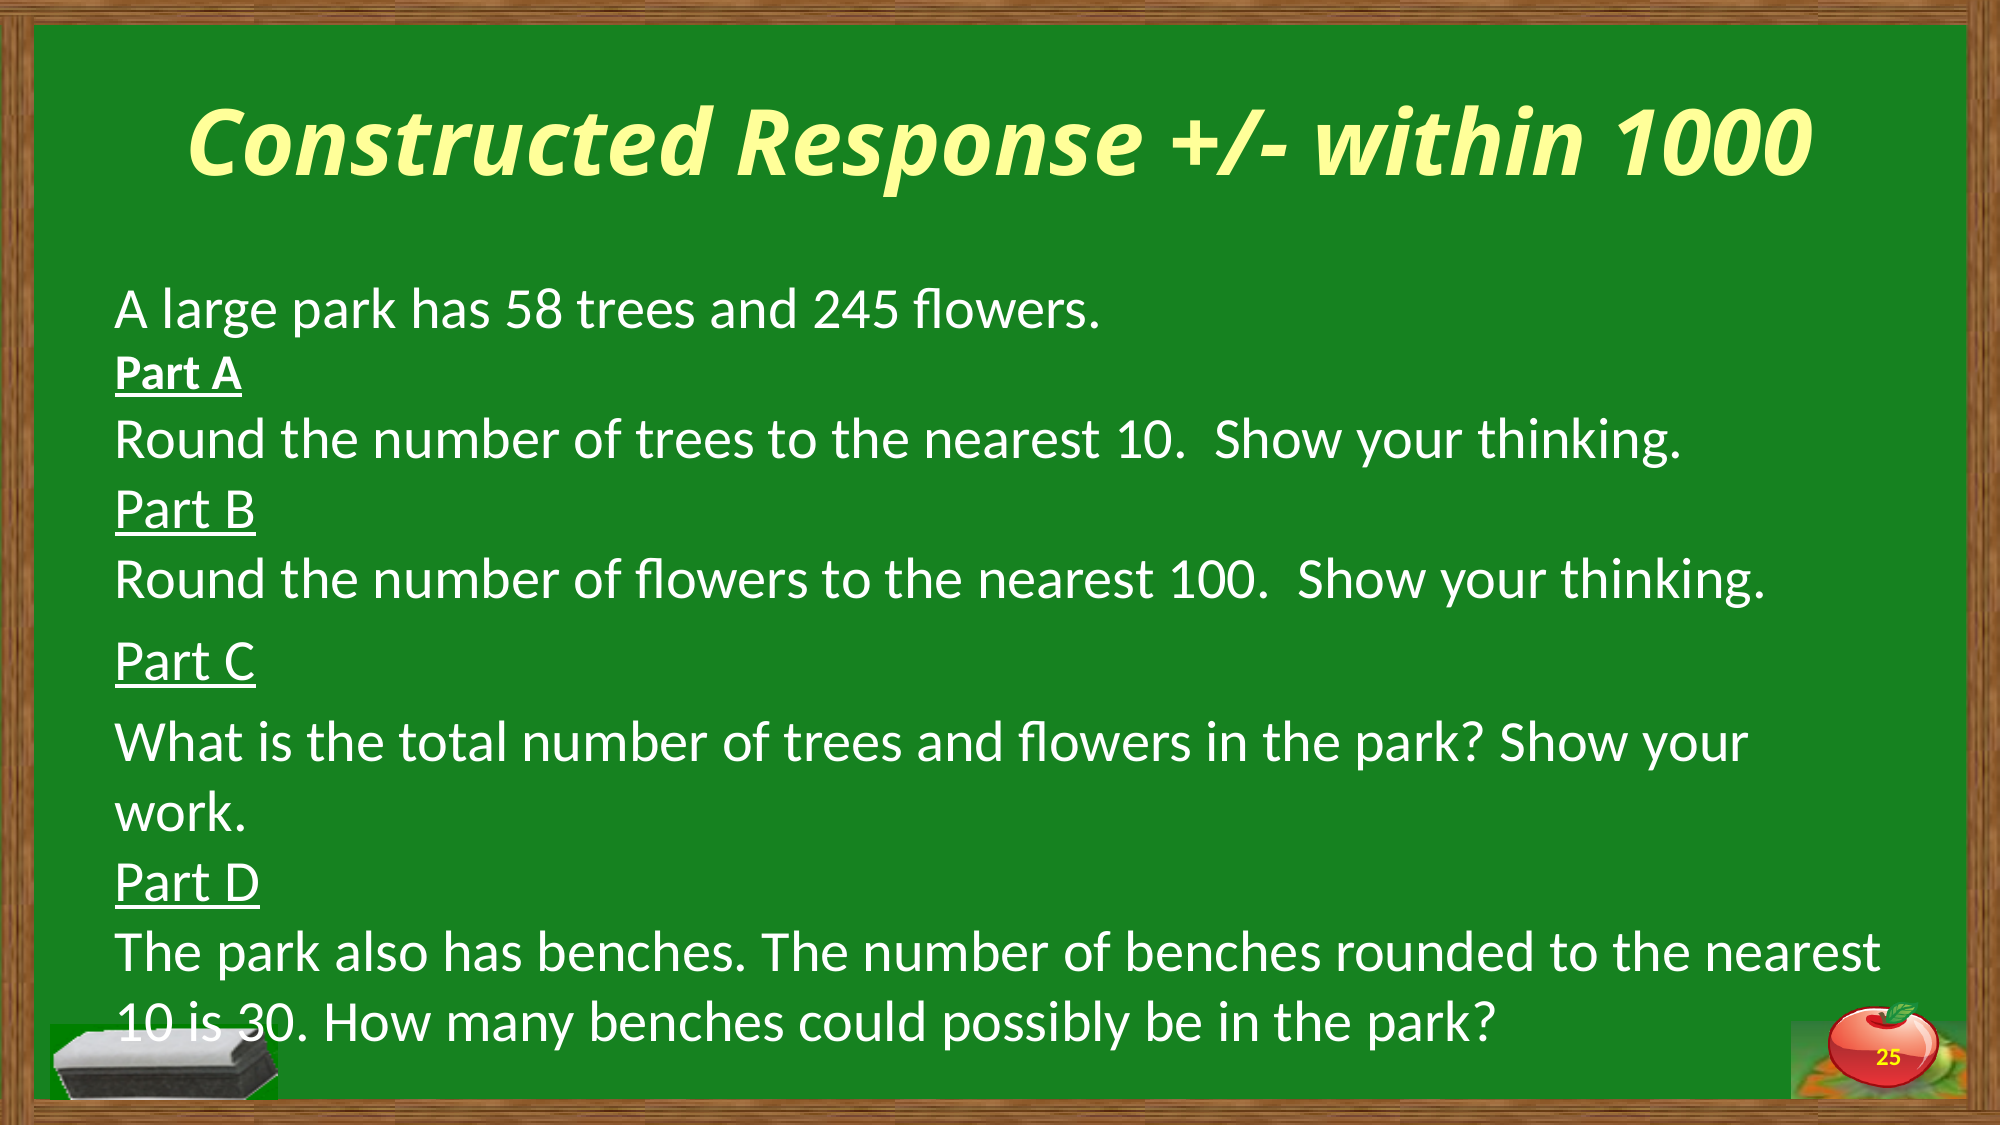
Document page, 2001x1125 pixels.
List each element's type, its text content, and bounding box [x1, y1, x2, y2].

title Constructed Response +/- within 1000 [99, 45, 1900, 233]
footer [683, 1025, 1317, 1085]
picture [0, 0, 2000, 1125]
slide_number 25 [1700, 1025, 1917, 1085]
slide_number [266, 1025, 634, 1085]
list A large park has 58 trees and 245 flowers. Part A Round the number of trees to the nearest 10. Show your thinking. Part B Round the number of flowers to the nearest 100. Show your thinking. Part C What is the total number of trees and flowers in the park? Show your work. Part D The park also has benches. The number of benches rounded to the nearest 10 is 30. How many benches could possibly be in the park? [99, 262, 1900, 1005]
